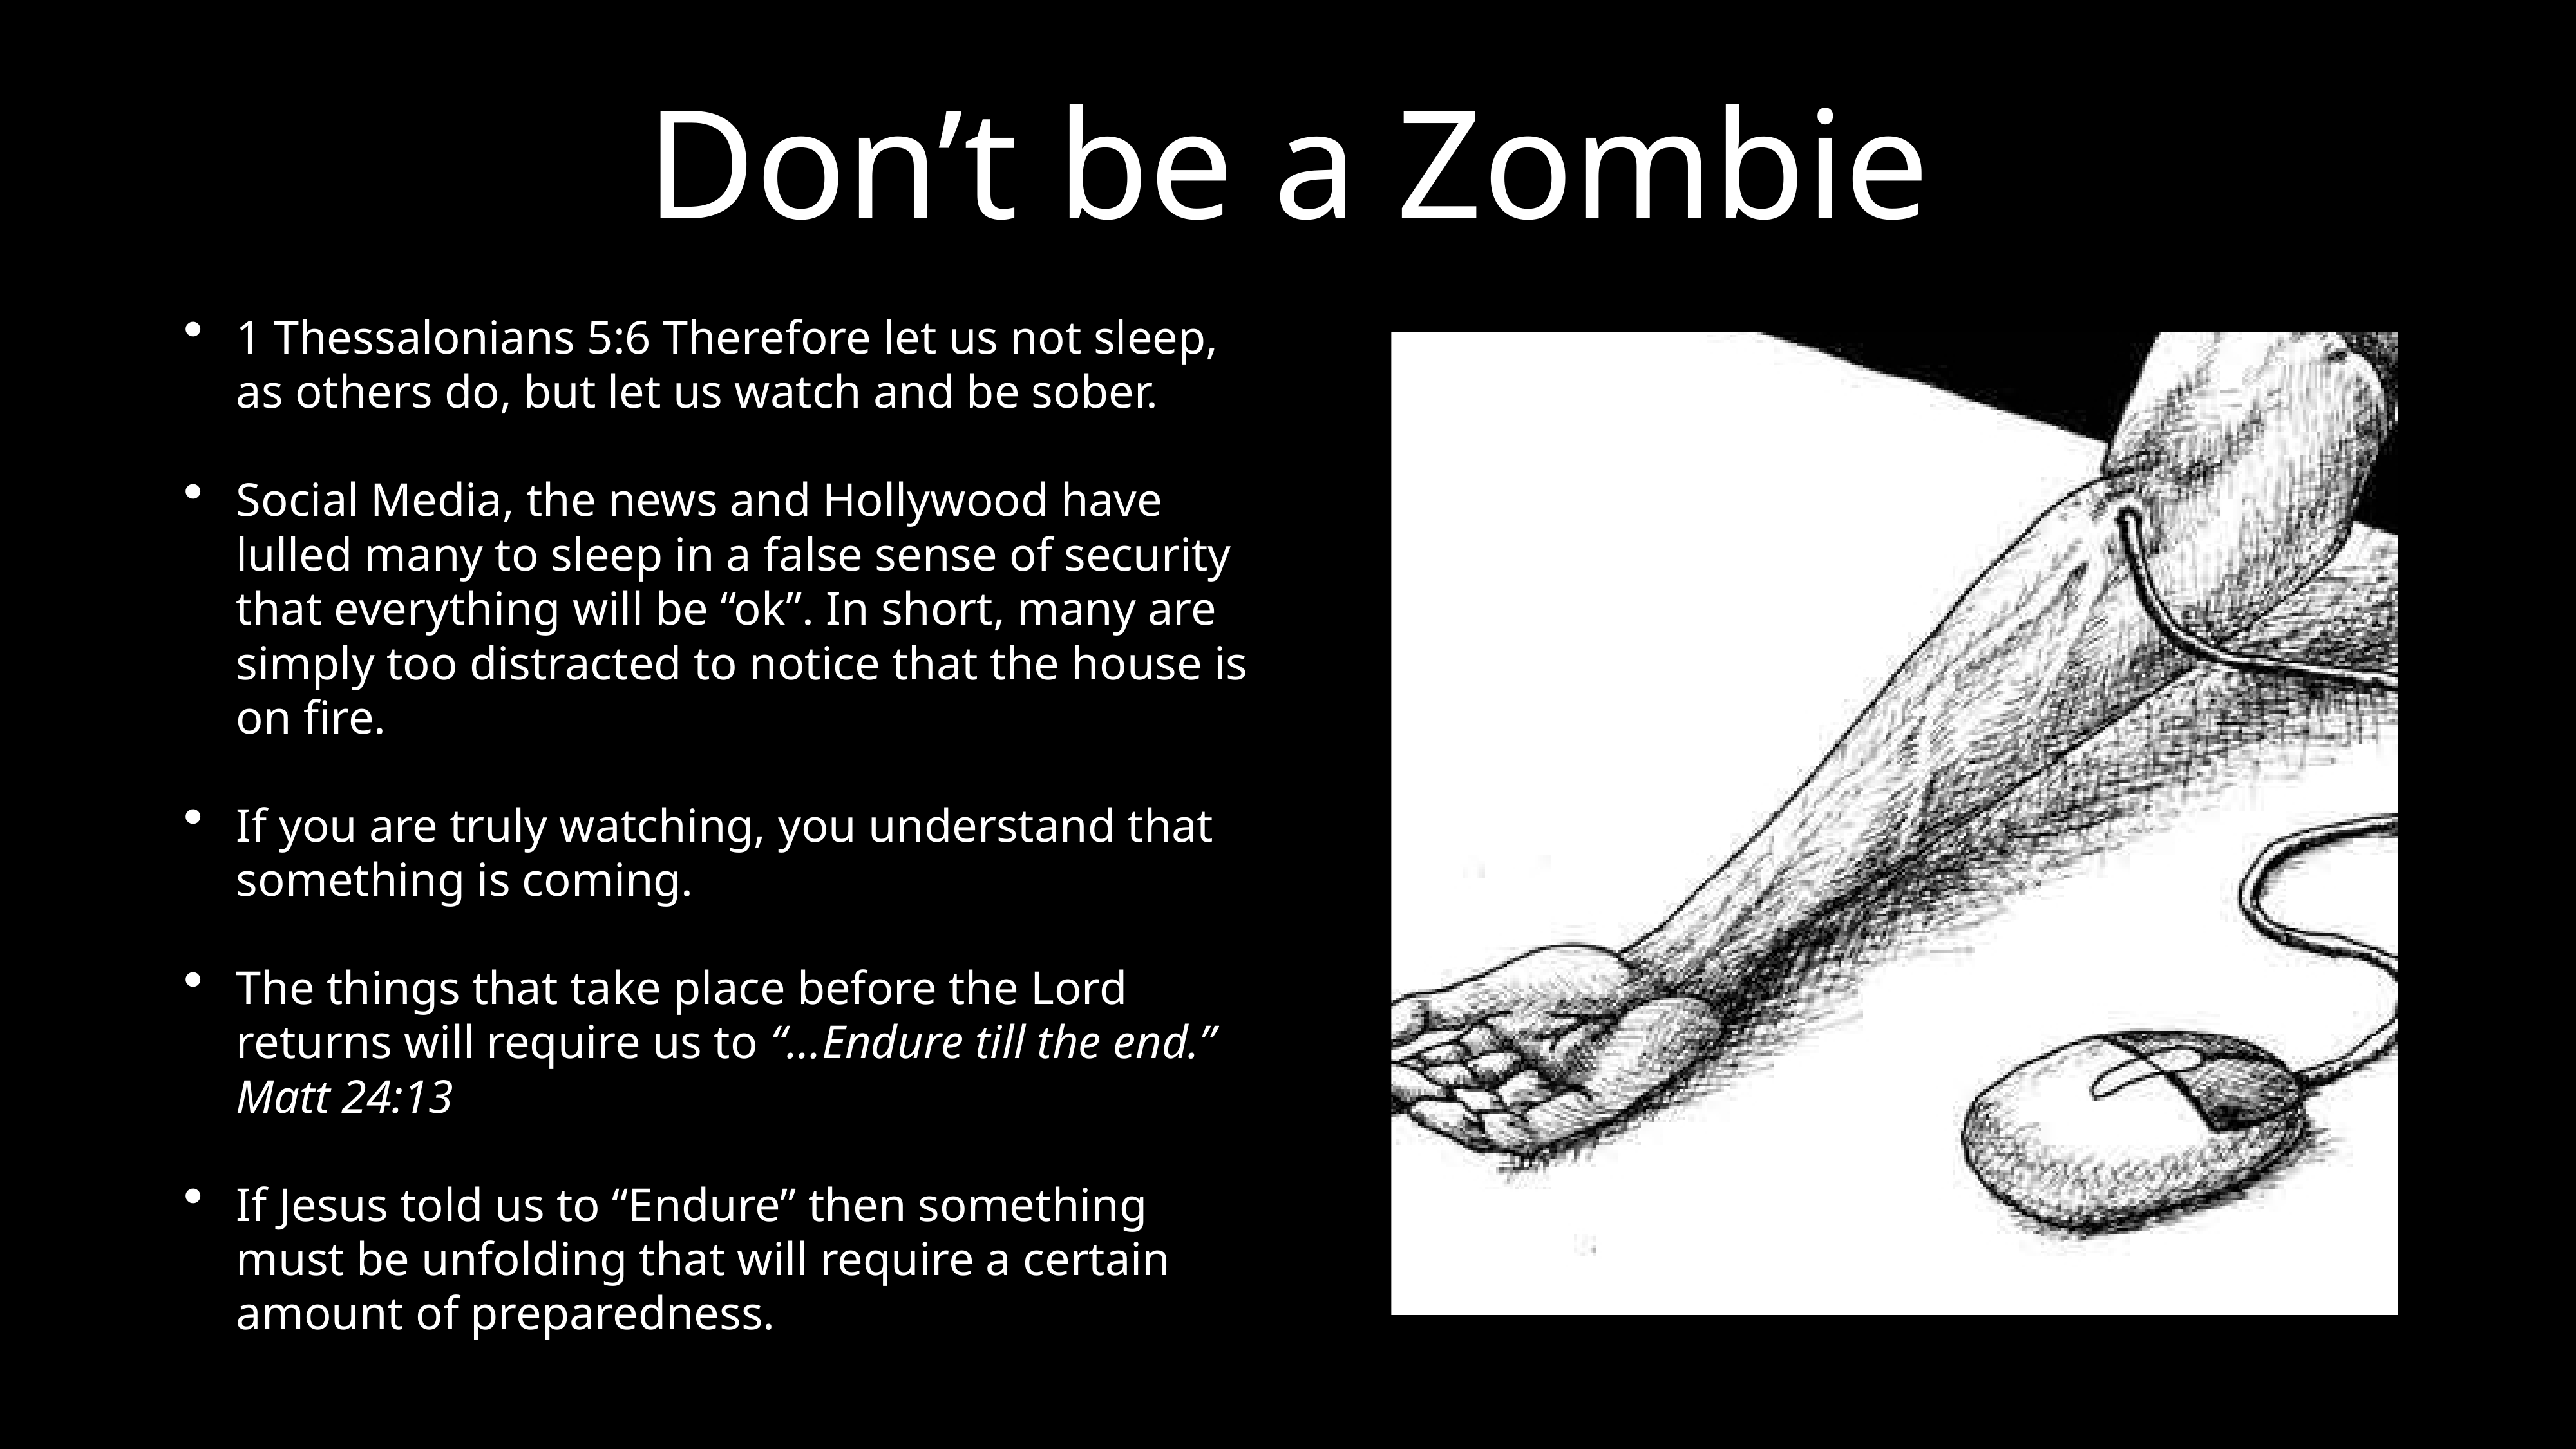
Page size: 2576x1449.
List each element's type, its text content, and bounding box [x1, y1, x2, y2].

list 1 Thessalonians 5:6 Therefore let us not sleep, as others do, but let us watch and be sober. Social Media, the news and Hollywood have lulled many to sleep in a false sense of security that everything will be “ok”. In short, many are simply too distracted to notice that the house is on fire. If you are truly watching, you understand that something is coming. The things that take place before the Lord returns will require us to “…Endure till the end.” Matt 24:13 If Jesus told us to “Endure” then something must be unfolding that will require a certain amount of preparedness. [178, 332, 1259, 1316]
picture [1391, 332, 2398, 1315]
title Don’t be a Zombie [178, 37, 2398, 279]
